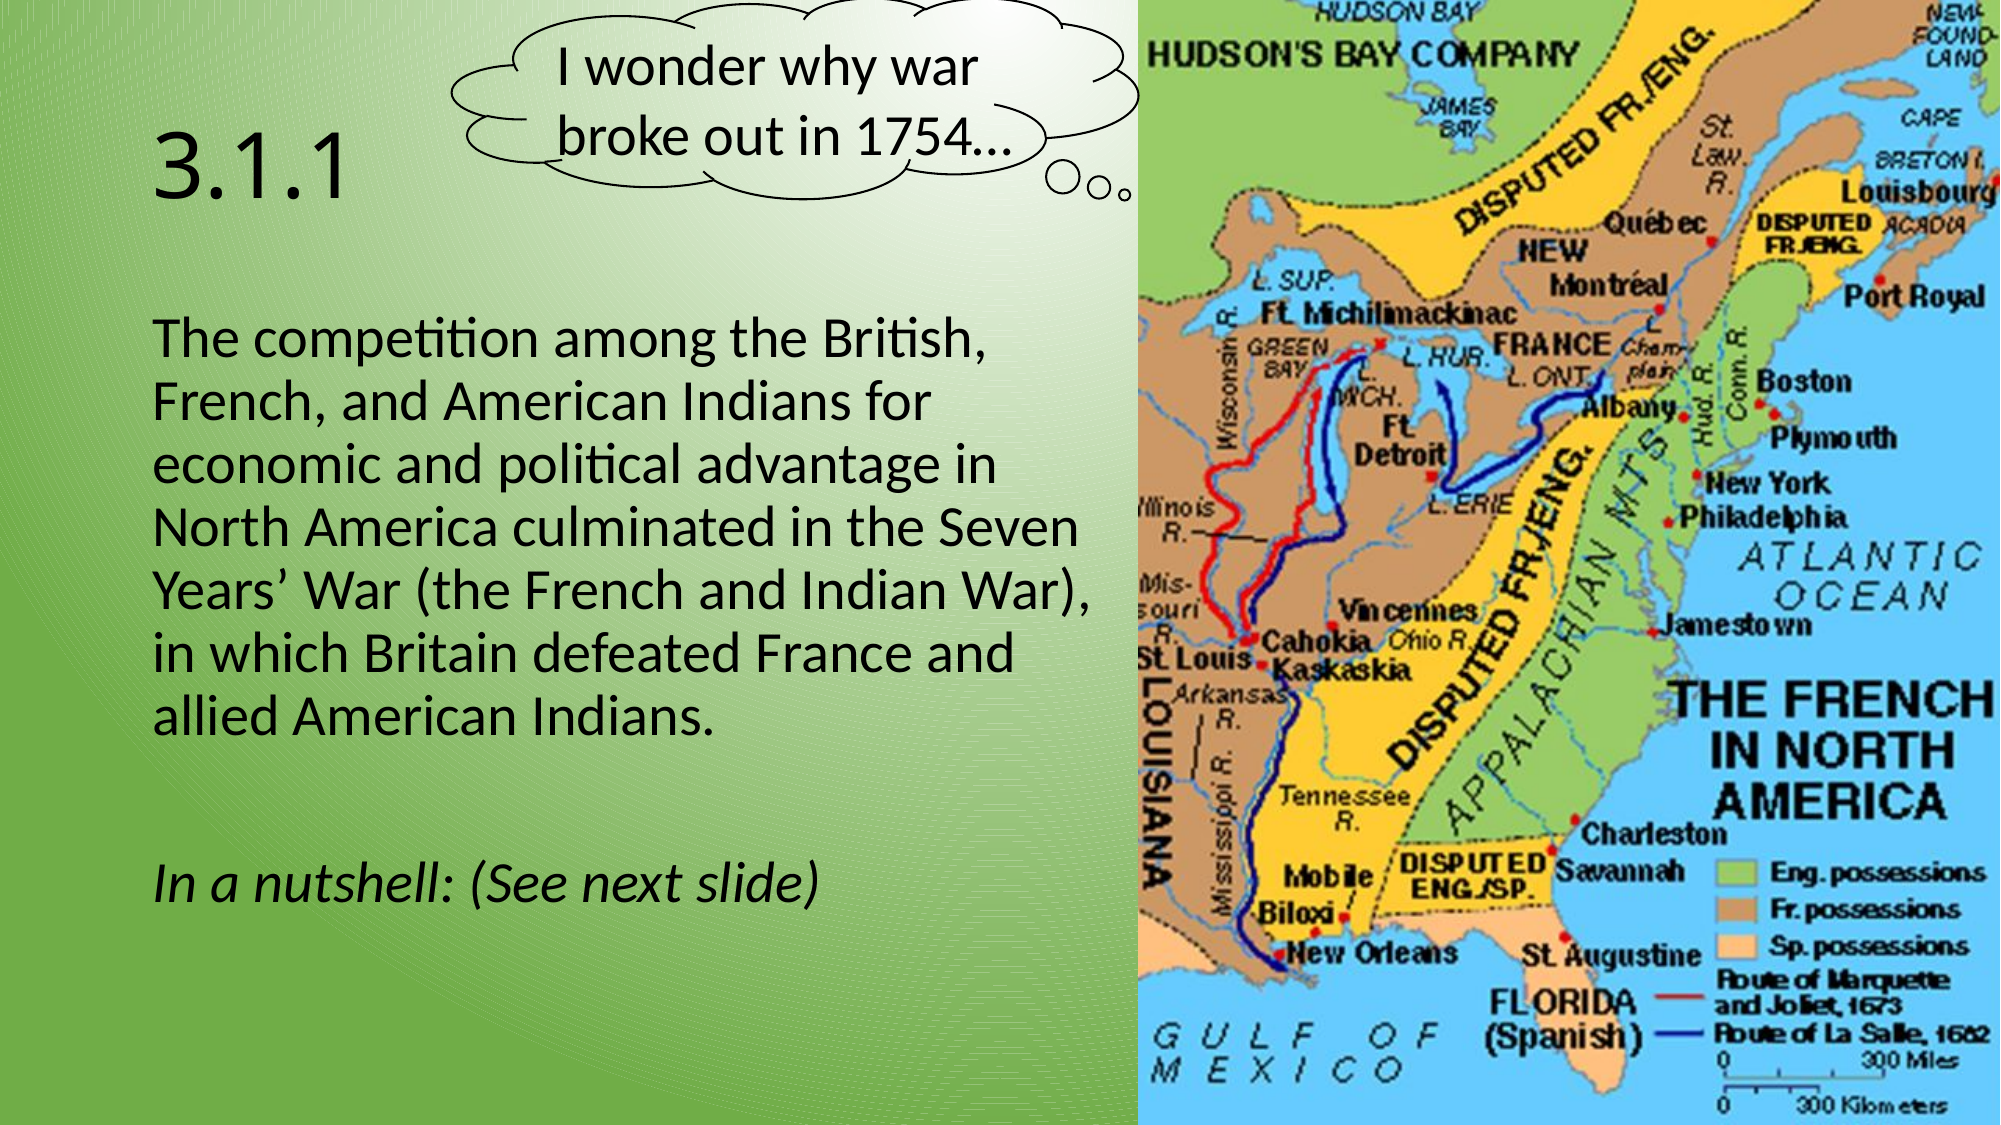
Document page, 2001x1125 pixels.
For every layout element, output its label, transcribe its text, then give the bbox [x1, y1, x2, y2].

text_box [450, 0, 1138, 201]
text_box I wonder why war broke out in 1754… [980, 134, 1087, 175]
list The competition among the British, French, and American Indians for economic and political advantage in North America culminated in the Seven Years’ War (the French and Indian War), in which Britain defeated France and allied American Indians. In a nutshell: (See next slide) [137, 299, 1138, 1101]
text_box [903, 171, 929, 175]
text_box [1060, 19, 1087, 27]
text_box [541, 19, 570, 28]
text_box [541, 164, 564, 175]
title 3.1.1 [137, 59, 1138, 278]
text_box [1117, 188, 1132, 202]
picture [1138, 0, 2000, 1125]
